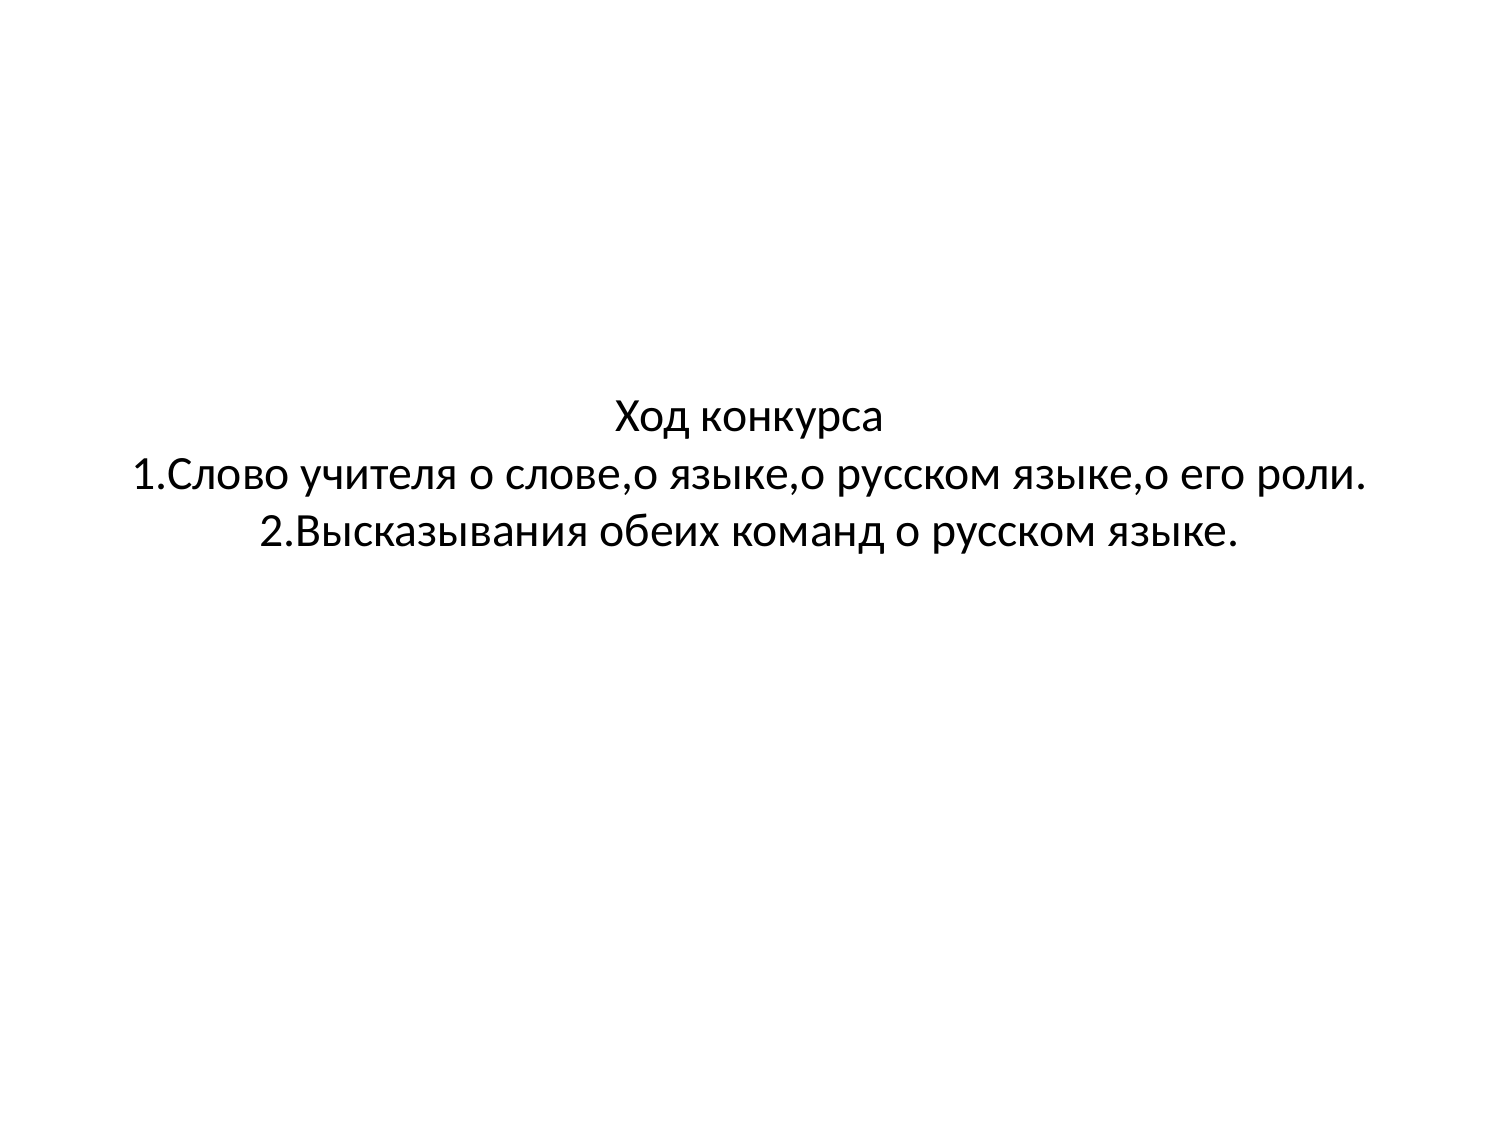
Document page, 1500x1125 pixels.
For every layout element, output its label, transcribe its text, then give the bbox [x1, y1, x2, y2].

title Ход конкурса 1.Слово учителя о слове,о языке,о русском языке,о его роли. 2.Высказывания обеих команд о русском языке. [112, 349, 1388, 591]
